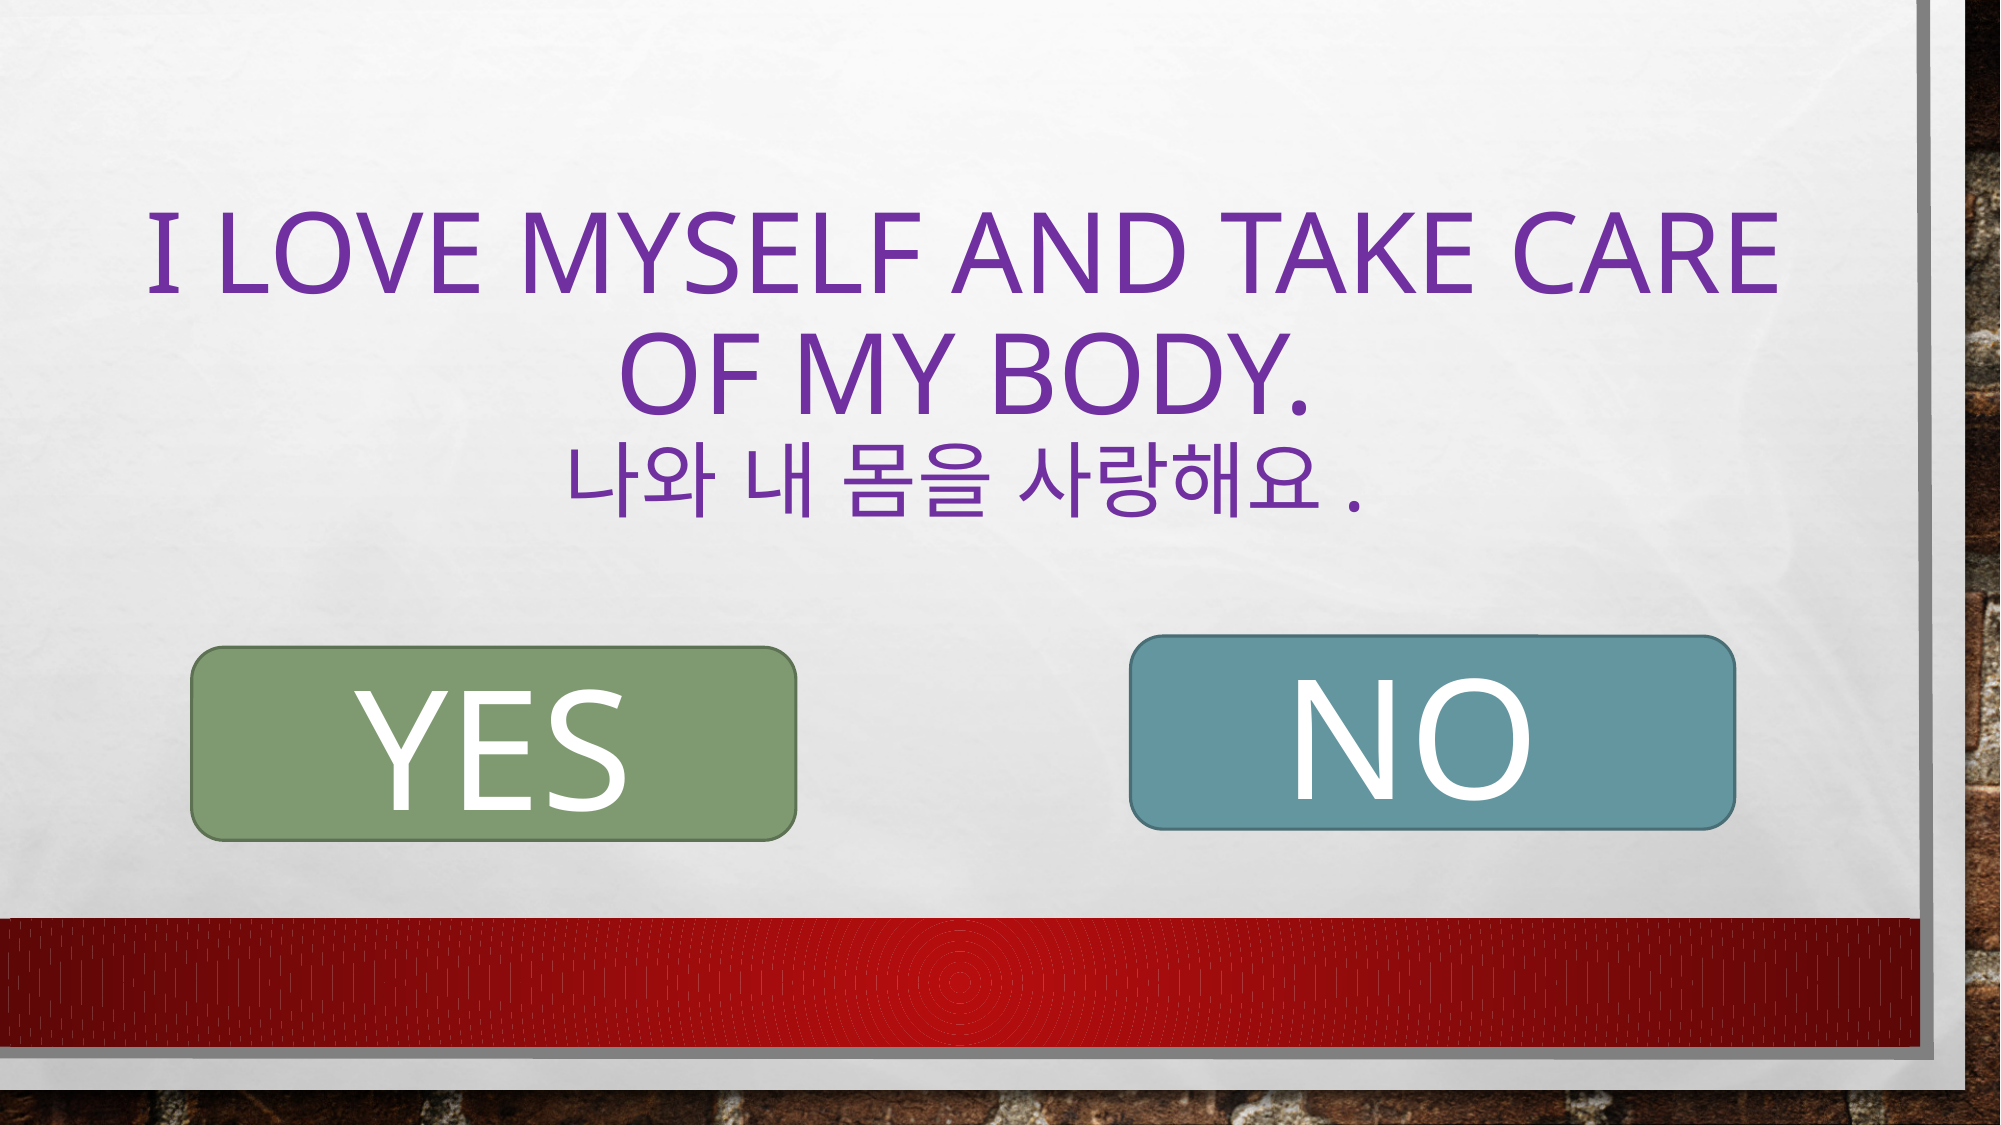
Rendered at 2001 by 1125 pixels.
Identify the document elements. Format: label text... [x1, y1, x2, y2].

picture [0, 0, 2000, 1125]
title I love myself and take care of my body. 나와 내 몸을 사랑해요. [112, 112, 1818, 713]
text_box NO [1128, 634, 1737, 831]
text_box YES [190, 645, 798, 842]
